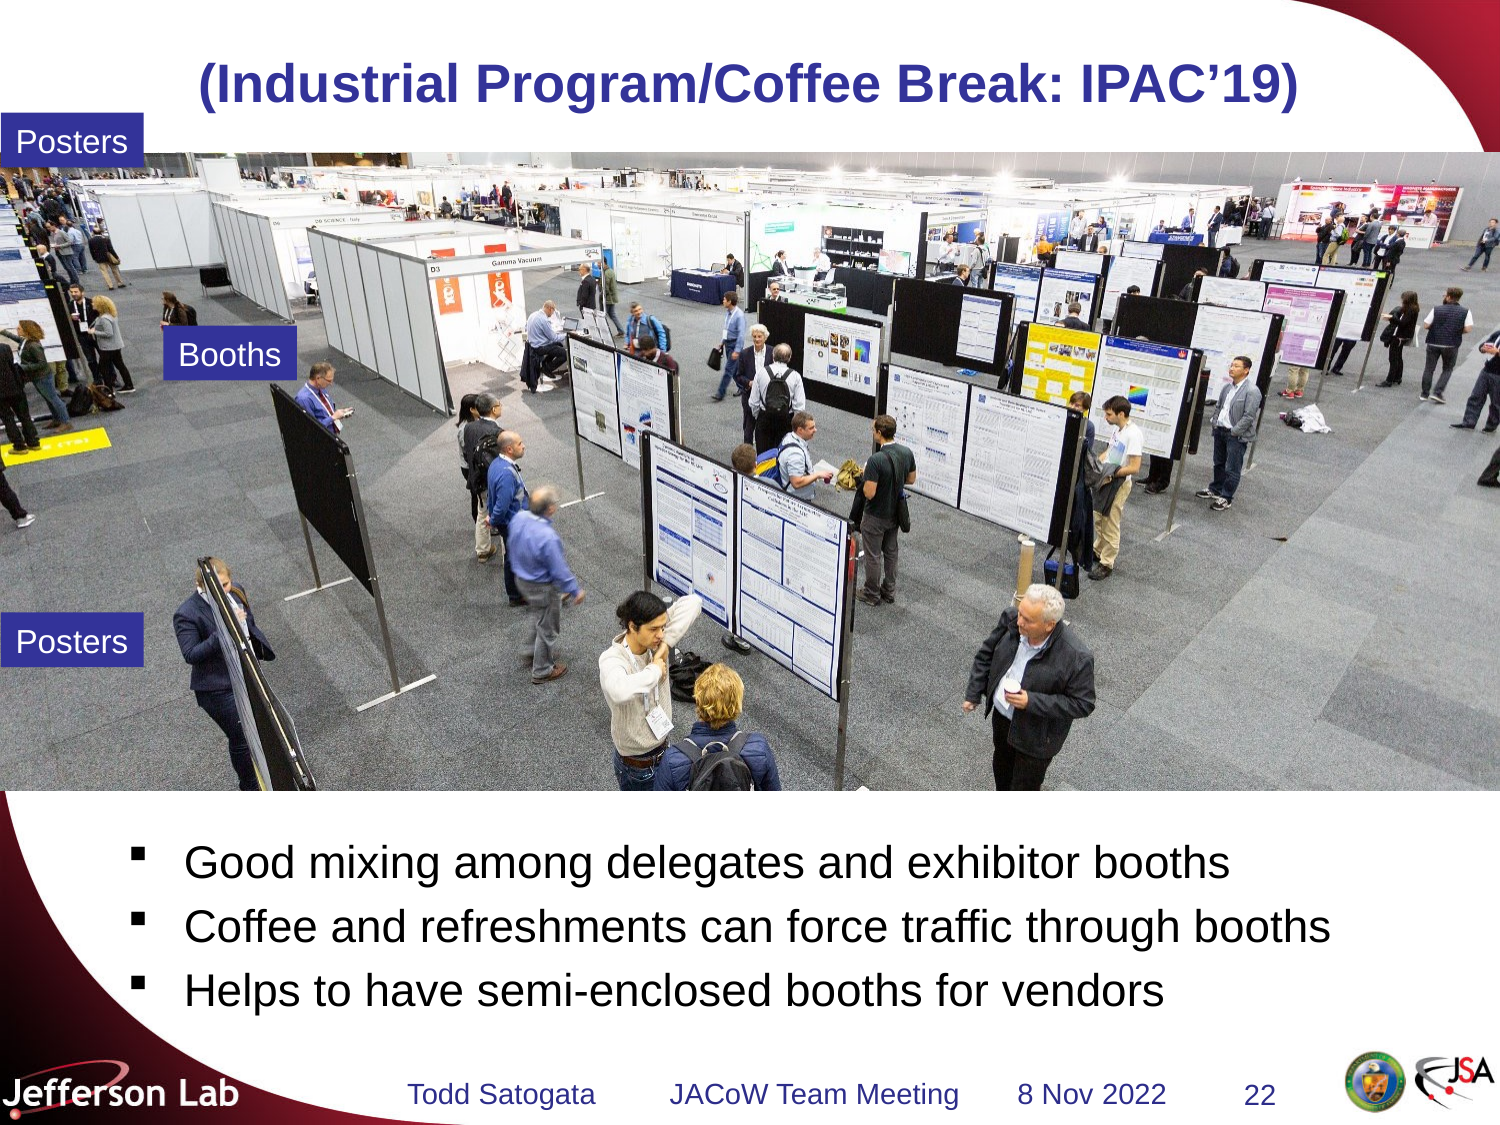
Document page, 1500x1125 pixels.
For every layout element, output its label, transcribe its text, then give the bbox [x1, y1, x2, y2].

picture [0, 0, 1500, 1125]
list Good mixing among delegates and exhibitor booths Coffee and refreshments can force traffic through booths Helps to have semi-enclosed booths for vendors [112, 825, 1388, 1000]
title (Industrial Program/Coffee Break: IPAC’19) [112, 24, 1388, 138]
text_box Posters [0, 112, 144, 151]
